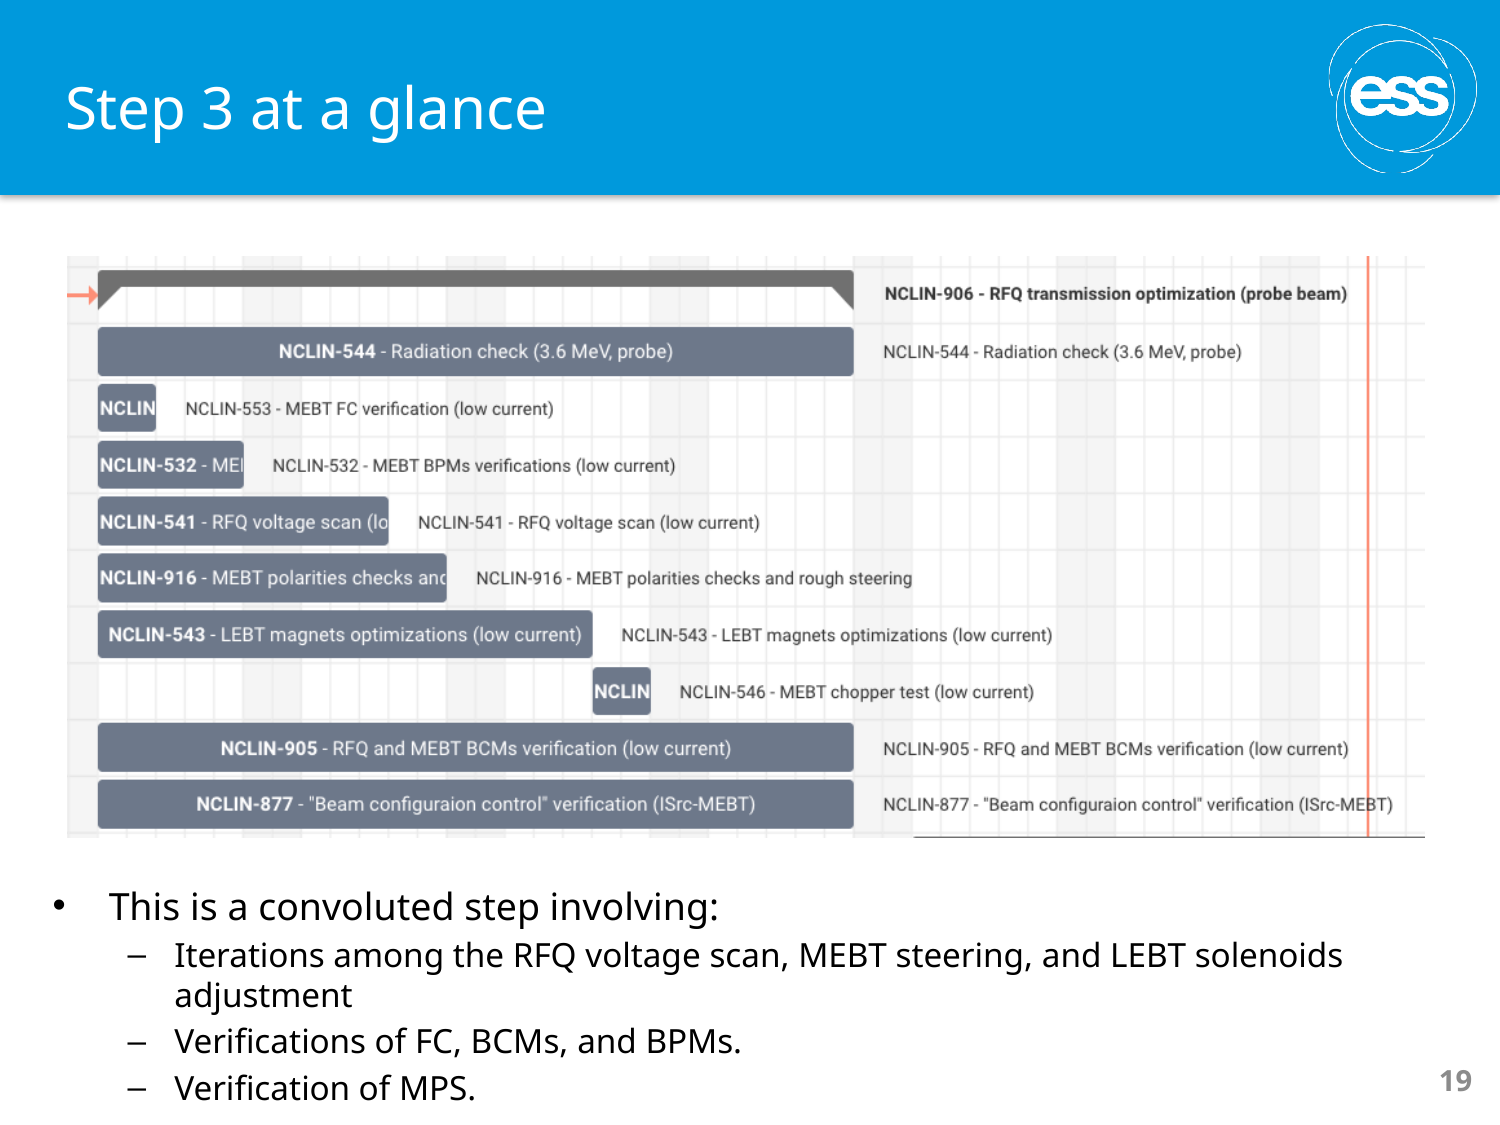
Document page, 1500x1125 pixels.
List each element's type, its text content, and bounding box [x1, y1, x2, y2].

list This is a convoluted step involving: Iterations among the RFQ voltage scan, MEBT steering, and LEBT solenoids adjustment Verifications of FC, BCMs, and BPMs. Verification of MPS. [37, 875, 1463, 1088]
slide_number 19 [1137, 1052, 1488, 1113]
picture [67, 255, 1426, 838]
title Step 3 at a glance [50, 24, 1300, 188]
